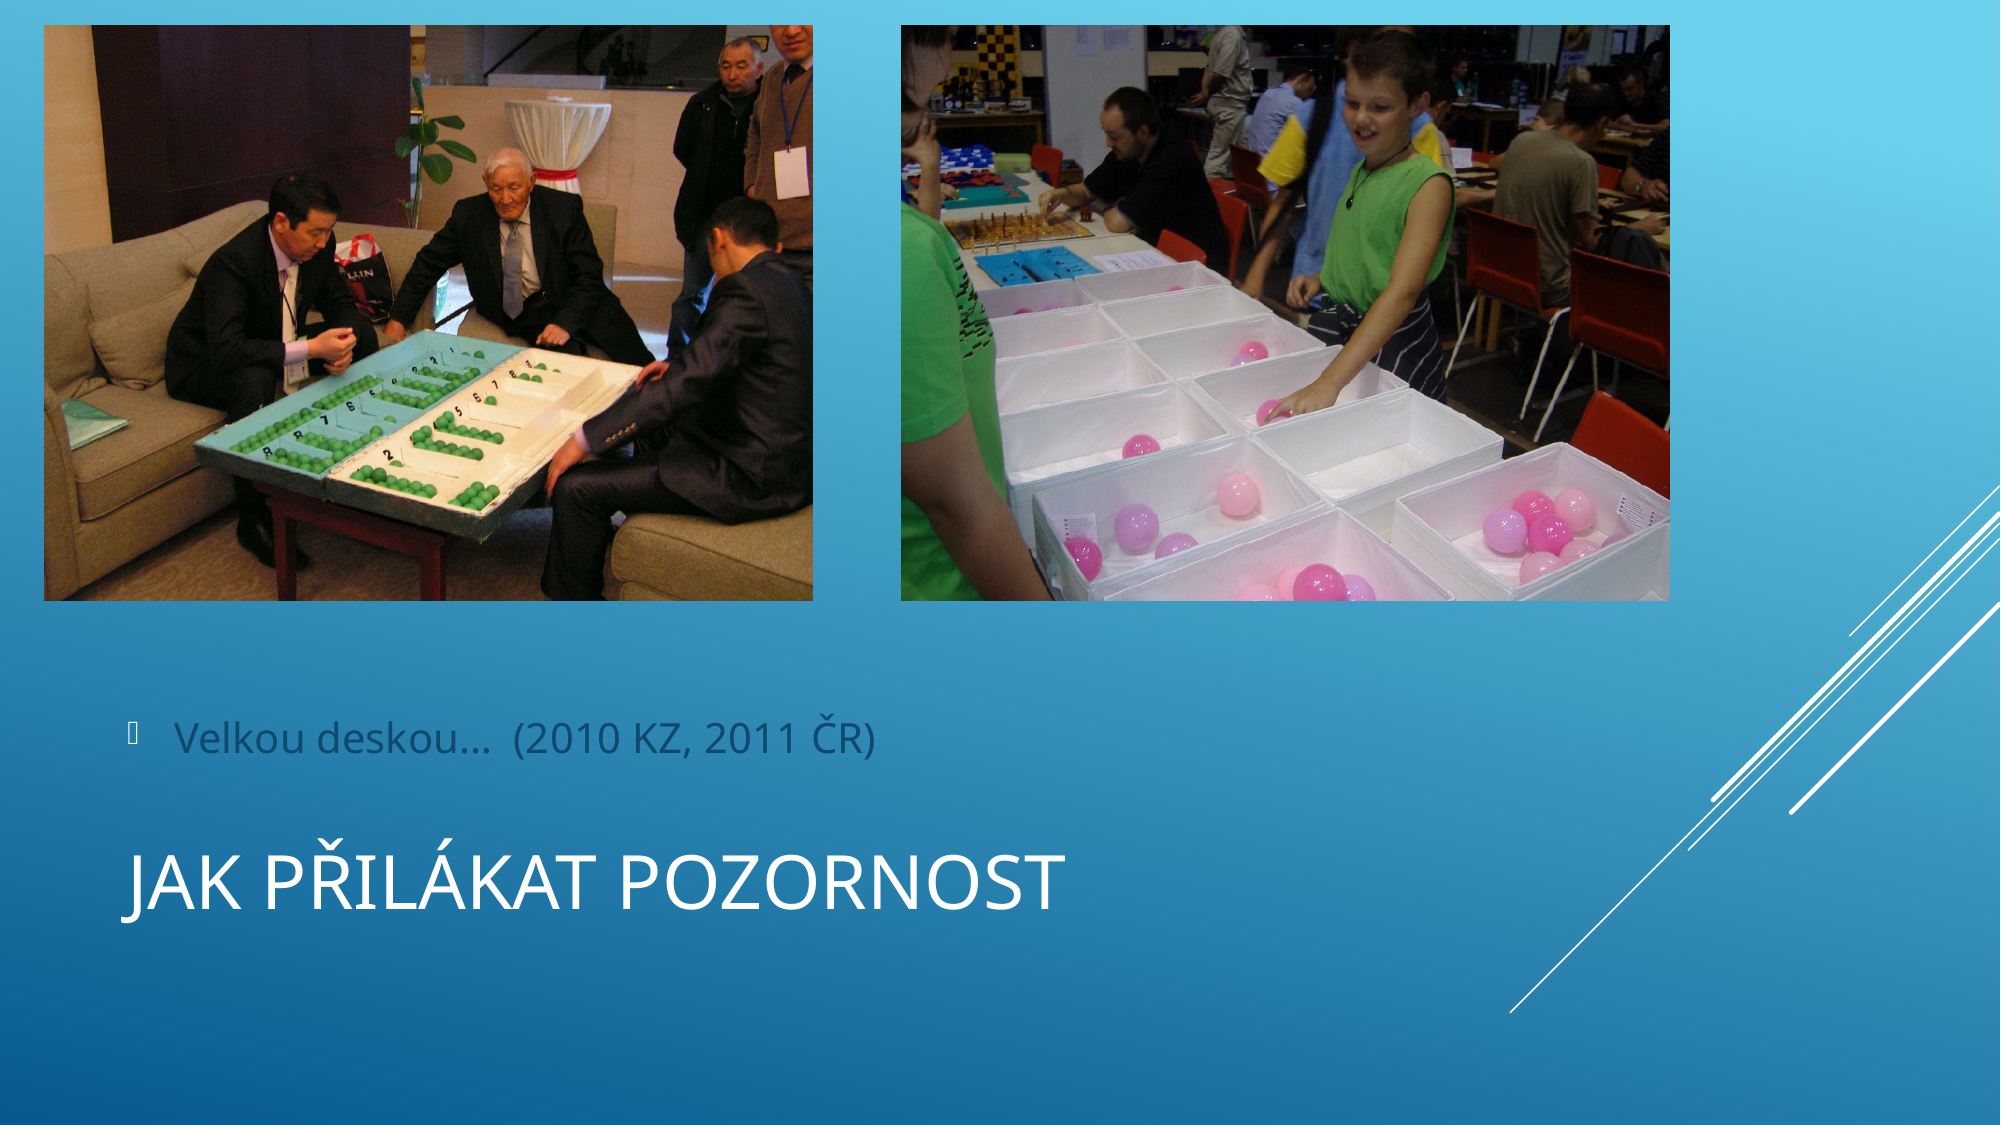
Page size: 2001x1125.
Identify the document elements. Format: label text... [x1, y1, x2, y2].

picture [44, 25, 813, 602]
picture [901, 25, 1670, 602]
title Jak přilákat pozornost [112, 795, 1513, 984]
list Velkou deskou… (2010 KZ, 2011 ČR) [112, 112, 1513, 795]
